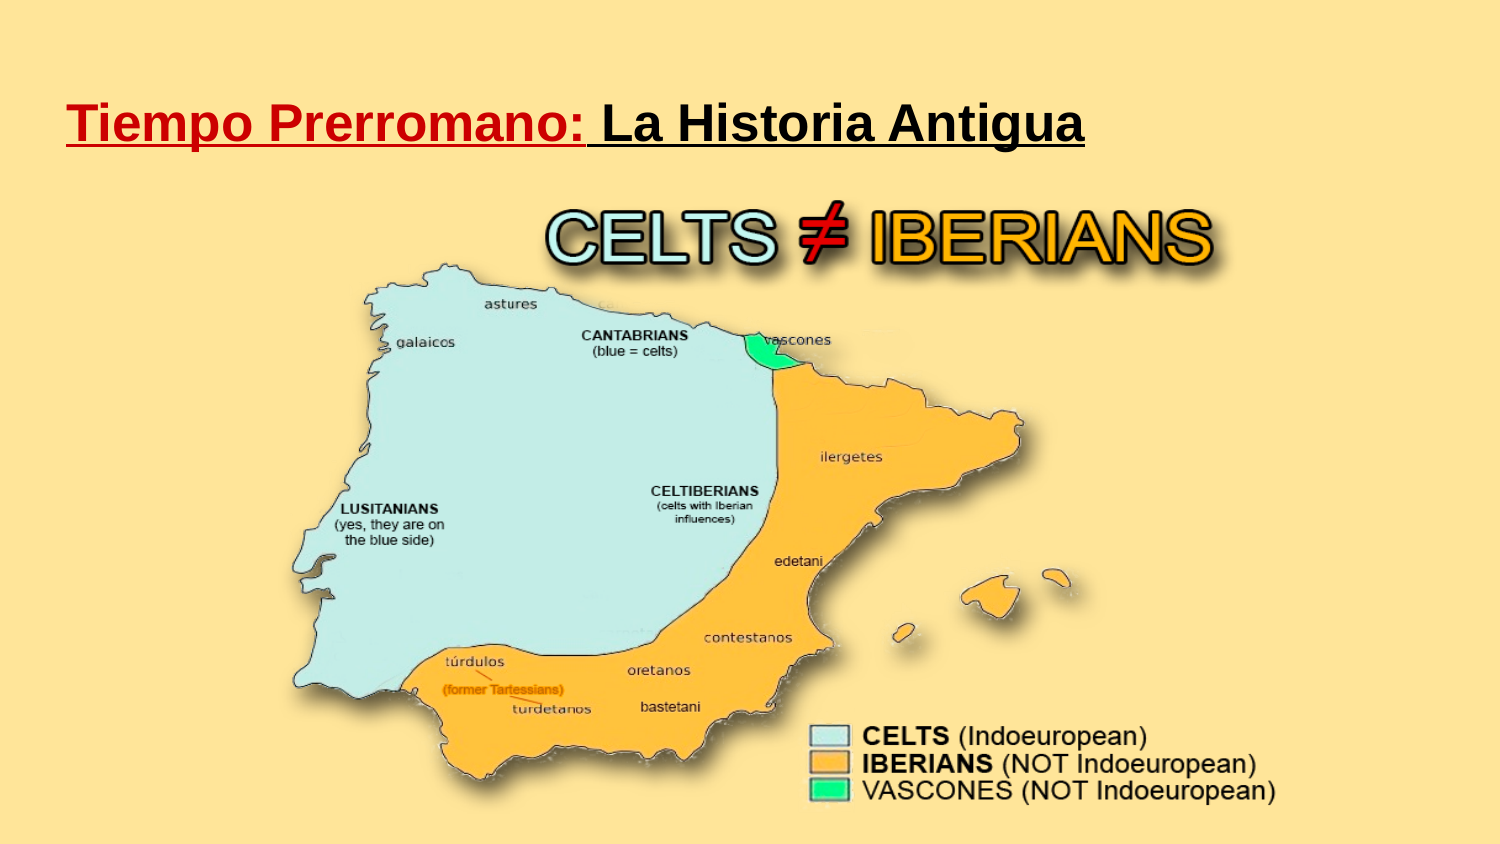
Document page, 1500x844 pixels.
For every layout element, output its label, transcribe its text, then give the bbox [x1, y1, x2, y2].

title Tiempo Prerromano: La Historia Antigua [51, 72, 1449, 167]
picture [274, 188, 1283, 814]
